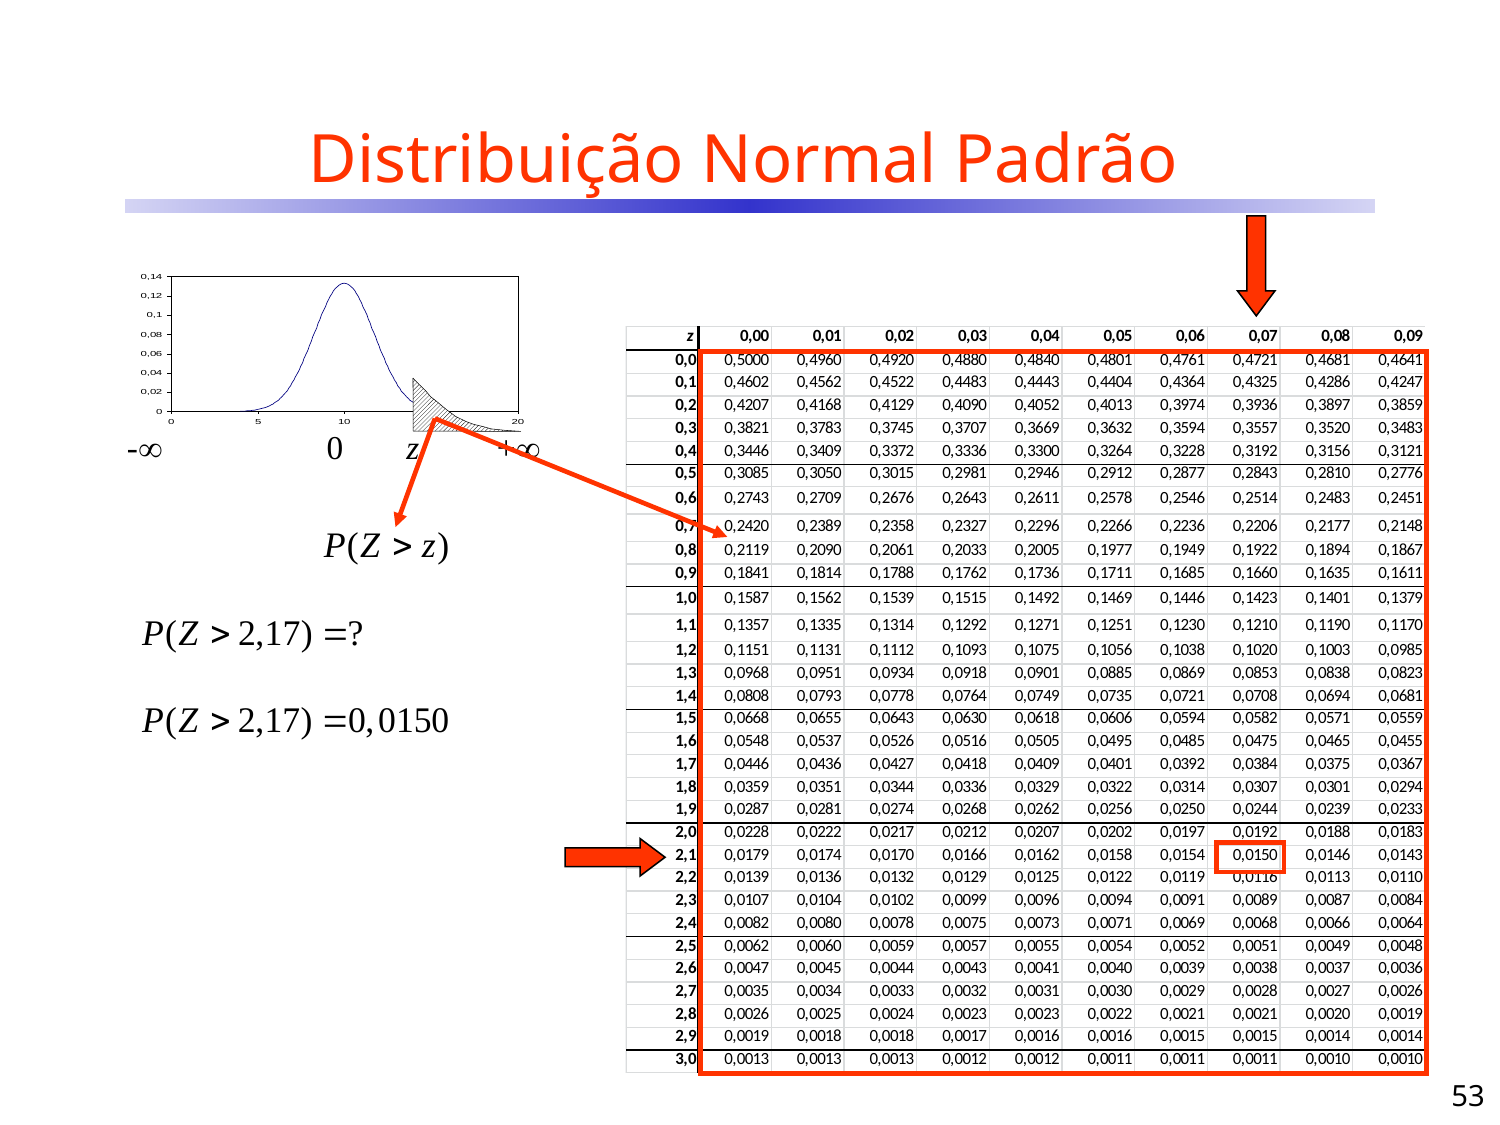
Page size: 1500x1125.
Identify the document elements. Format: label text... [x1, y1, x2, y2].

text_box [1237, 215, 1276, 316]
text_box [317, 350, 1427, 1074]
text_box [111, 262, 556, 475]
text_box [135, 699, 312, 749]
picture [625, 326, 1427, 350]
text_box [135, 612, 312, 661]
title Distribuição Normal Padrão [49, 99, 1438, 213]
slide_number 53 [1187, 1049, 1500, 1125]
